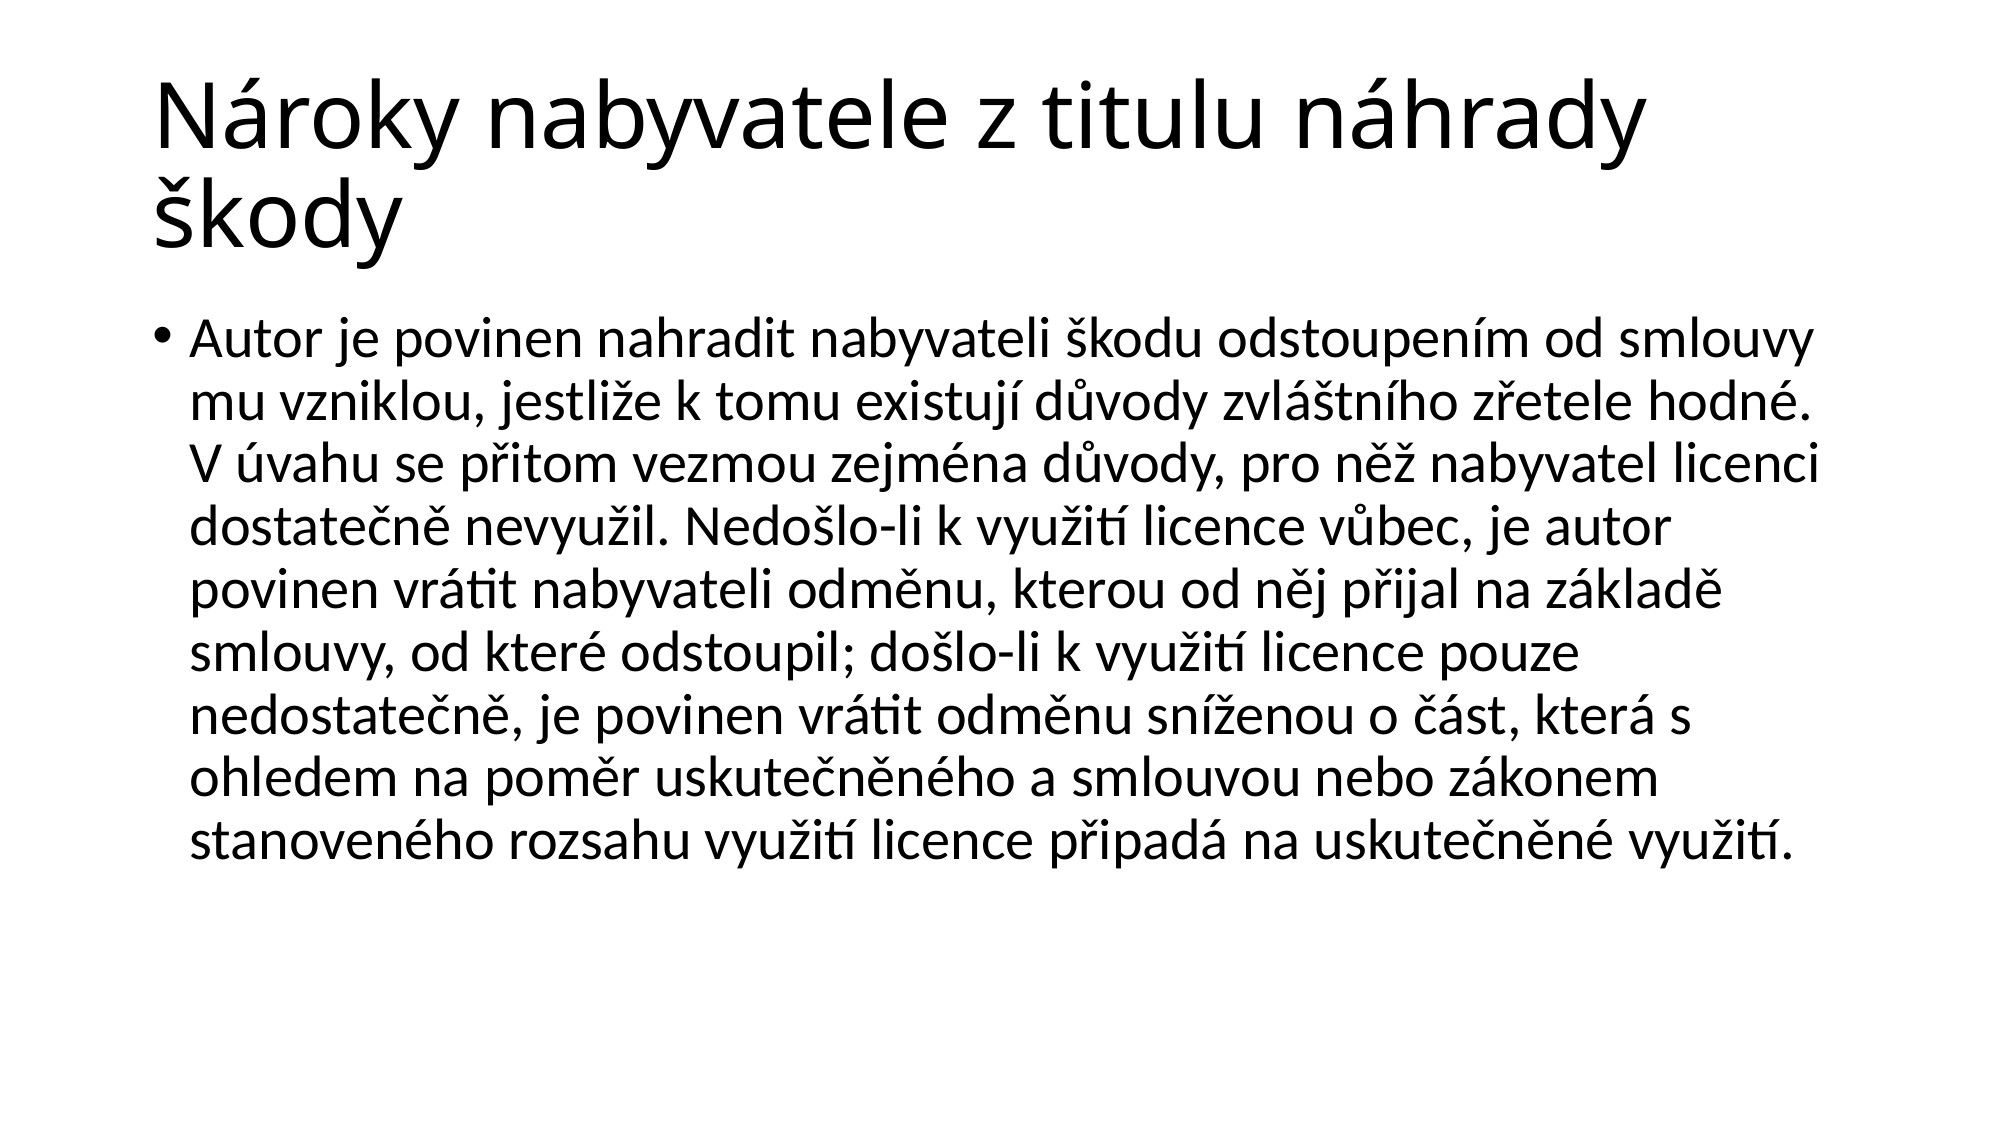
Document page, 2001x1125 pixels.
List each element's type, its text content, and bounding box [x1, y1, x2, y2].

title Nároky nabyvatele z titulu náhrady škody [137, 59, 1863, 278]
list Autor je povinen nahradit nabyvateli škodu odstoupením od smlouvy mu vzniklou, jestliže k tomu existují důvody zvláštního zřetele hodné. V úvahu se přitom vezmou zejména důvody, pro něž nabyvatel licenci dostatečně nevyužil. Nedošlo-li k využití licence vůbec, je autor povinen vrátit nabyvateli odměnu, kterou od něj přijal na základě smlouvy, od které odstoupil; došlo-li k využití licence pouze nedostatečně, je povinen vrátit odměnu sníženou o část, která s ohledem na poměr uskutečněného a smlouvou nebo zákonem stanoveného rozsahu využití licence připadá na uskutečněné využití. [137, 299, 1863, 1014]
